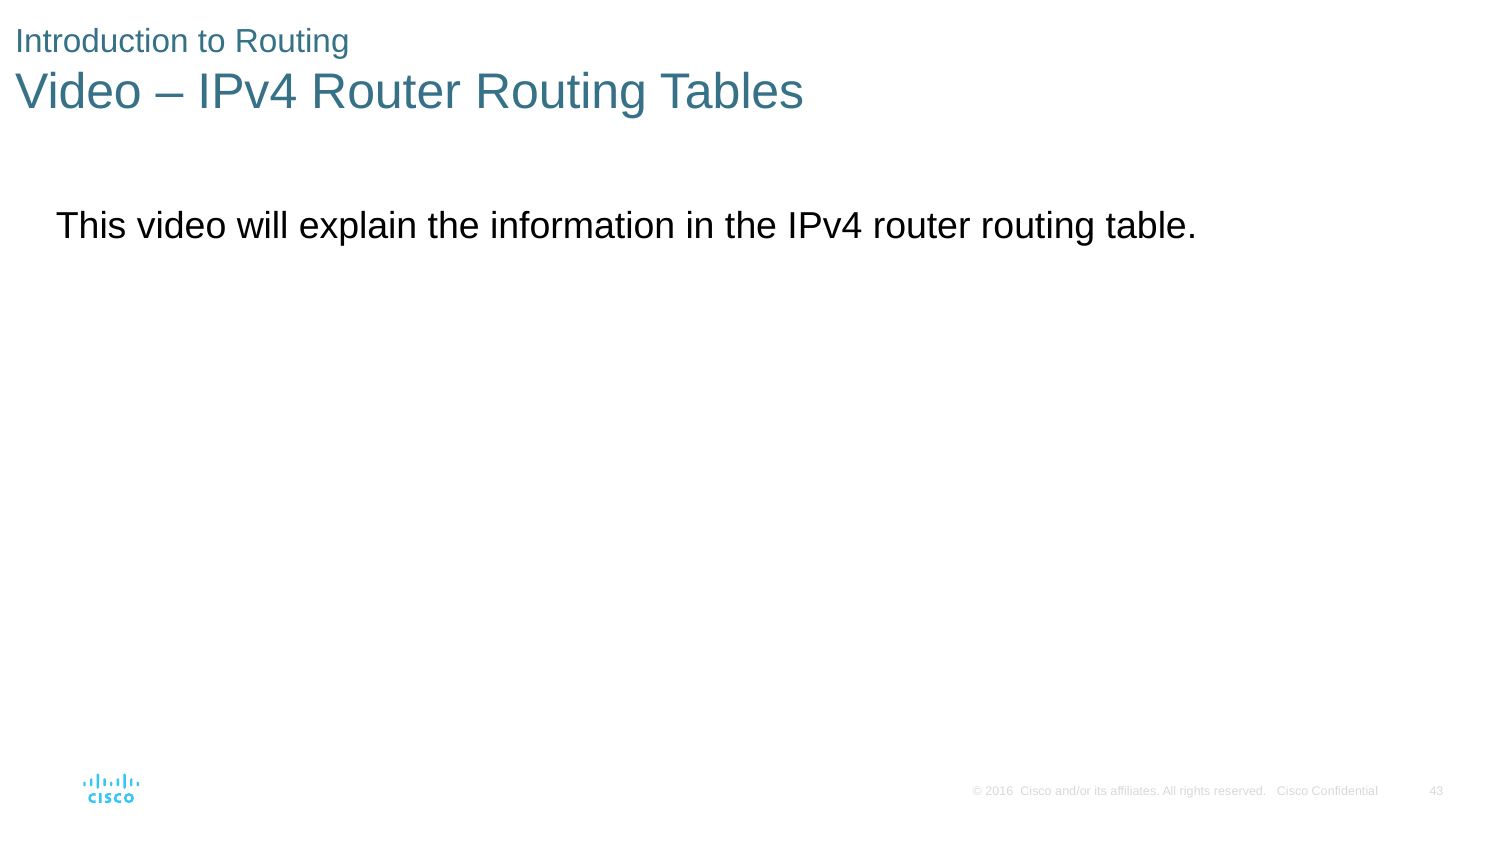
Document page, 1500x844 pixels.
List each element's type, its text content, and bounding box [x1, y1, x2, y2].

list This video will explain the information in the IPv4 router routing table. [40, 131, 1424, 639]
title Introduction to Routing Video – IPv4 Router Routing Tables [0, 6, 1500, 131]
